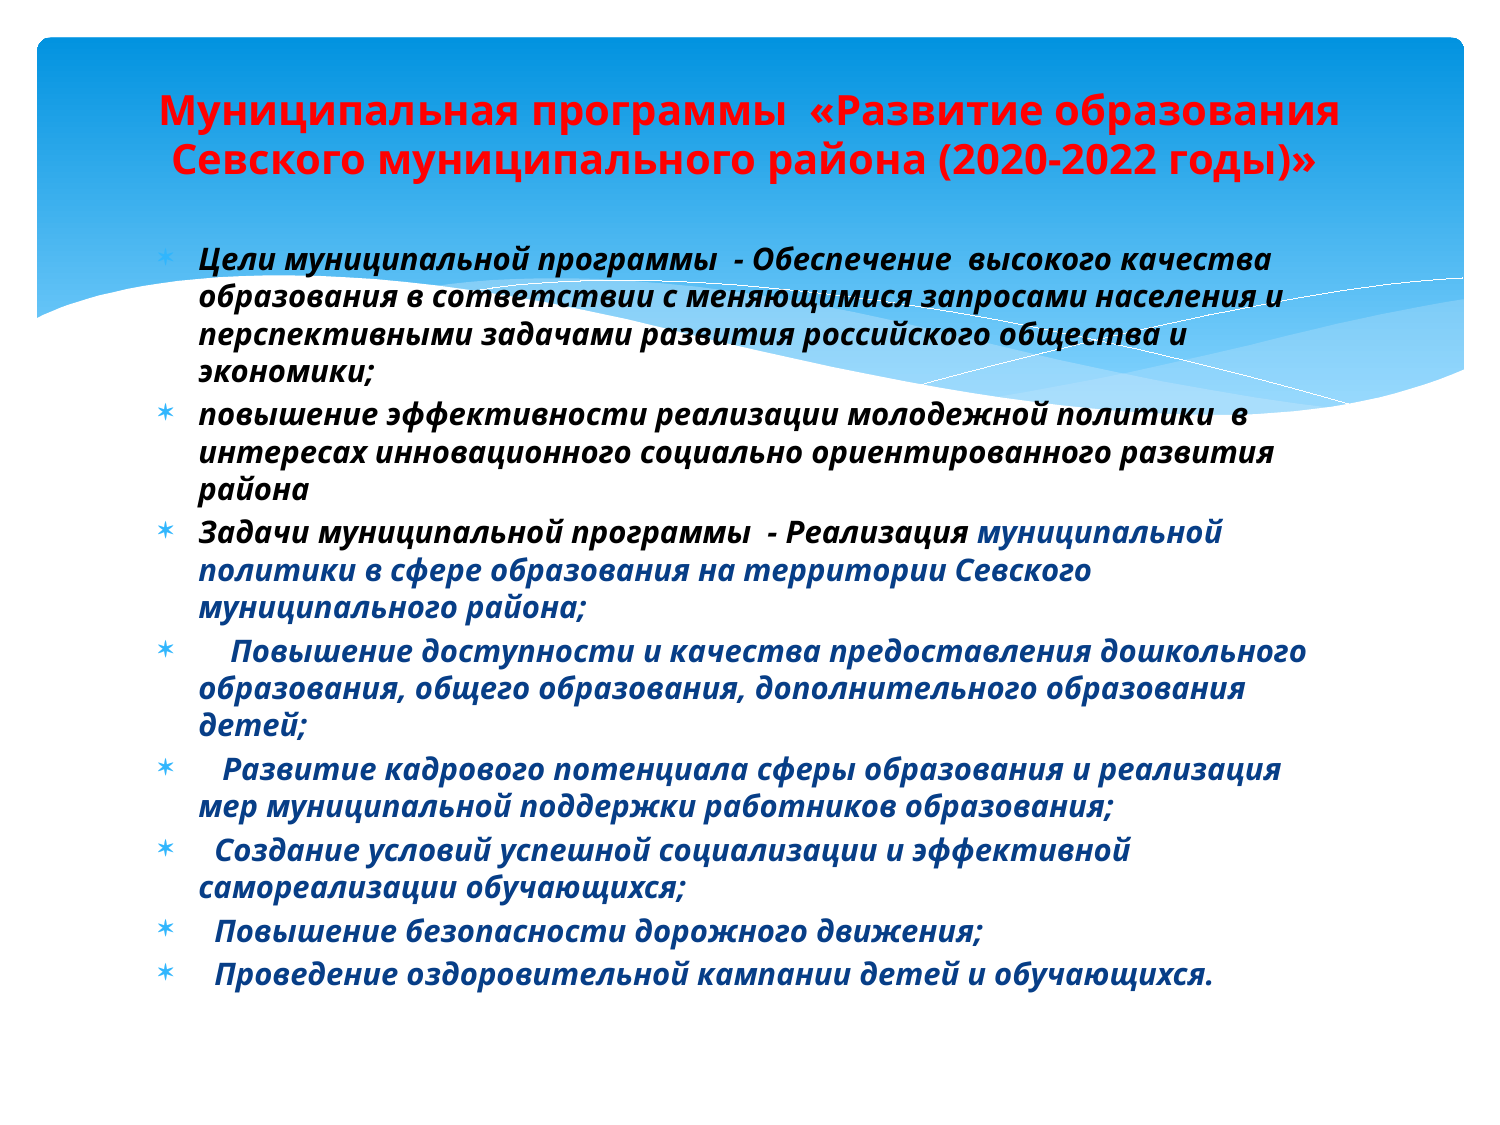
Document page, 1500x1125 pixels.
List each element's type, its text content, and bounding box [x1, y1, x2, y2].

title Муниципальная программы «Развитие образования Севского муниципального района (2020-2022 годы)» [75, 55, 1425, 261]
list Цели муниципальной программы - Обеспечение высокого качества образования в сответствии с меняющимися запросами населения и перспективными задачами развития российского общества и экономики; повышение эффективности реализации молодежной политики в интересах инновационного социально ориентированного развития района Задачи муниципальной программы - Реализация муниципальной политики в сфере образования на территории Севского муниципального района; Повышение доступности и качества предоставления дошкольного образования, общего образования, дополнительного образования детей; Развитие кадрового потенциала сферы образования и реализация мер муниципальной поддержки работников образования; Создание условий успешной социализации и эффективной самореализации обучающихся; Повышение безопасности дорожного движения; Проведение оздоровительной кампании детей и обучающихся. [143, 261, 1359, 1005]
